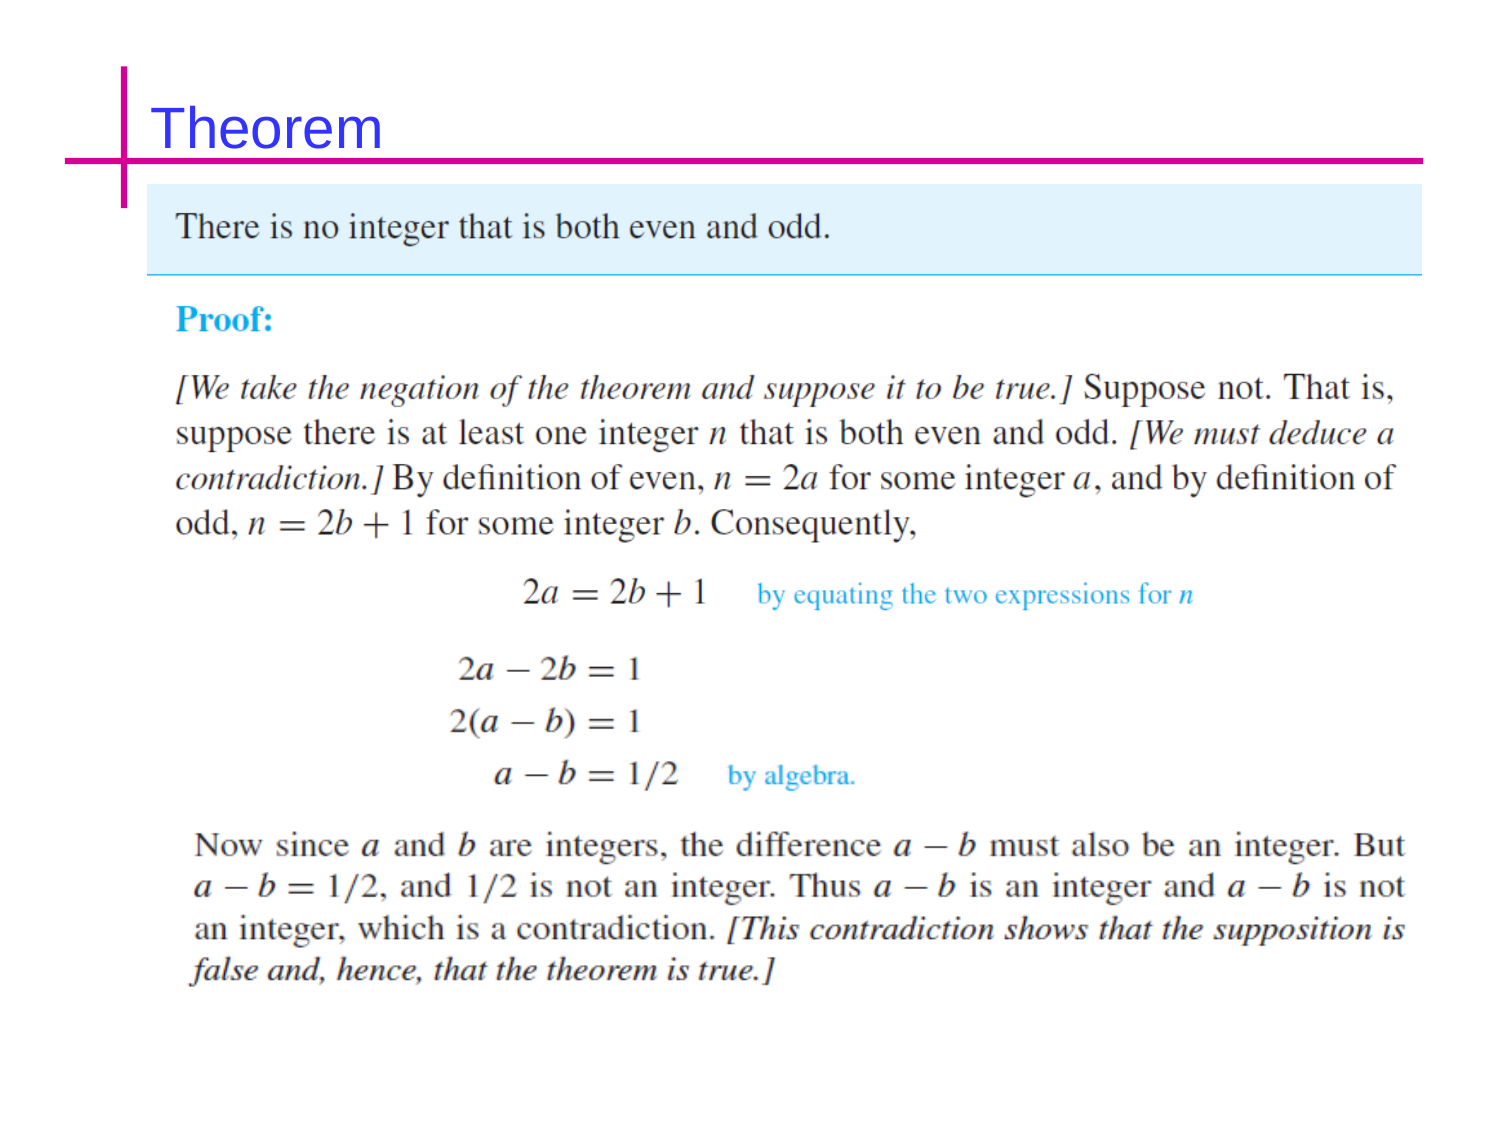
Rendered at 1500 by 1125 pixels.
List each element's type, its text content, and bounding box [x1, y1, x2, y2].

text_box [170, 627, 1424, 1001]
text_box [147, 184, 1423, 621]
text_box Theorem [135, 78, 573, 173]
